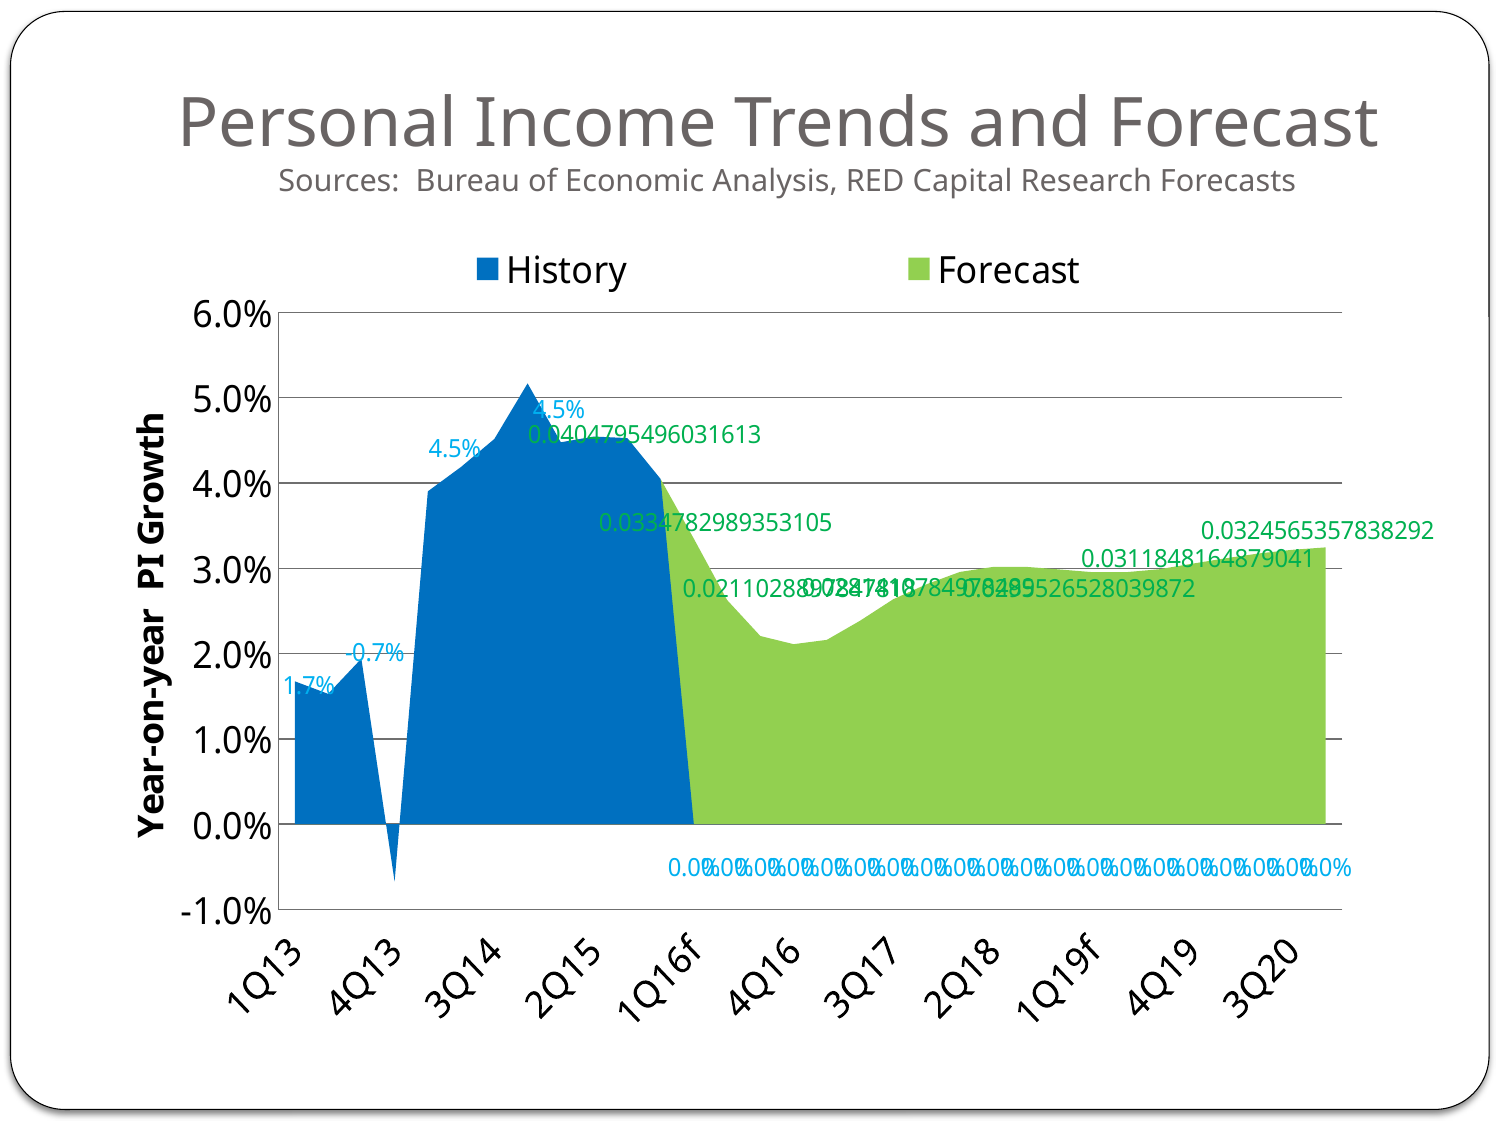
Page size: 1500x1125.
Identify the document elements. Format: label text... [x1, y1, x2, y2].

chart [99, 224, 1438, 1038]
title Personal Income Trends and Forecast Sources: Bureau of Economic Analysis, RED Capital Research Forecasts [150, 24, 1425, 213]
